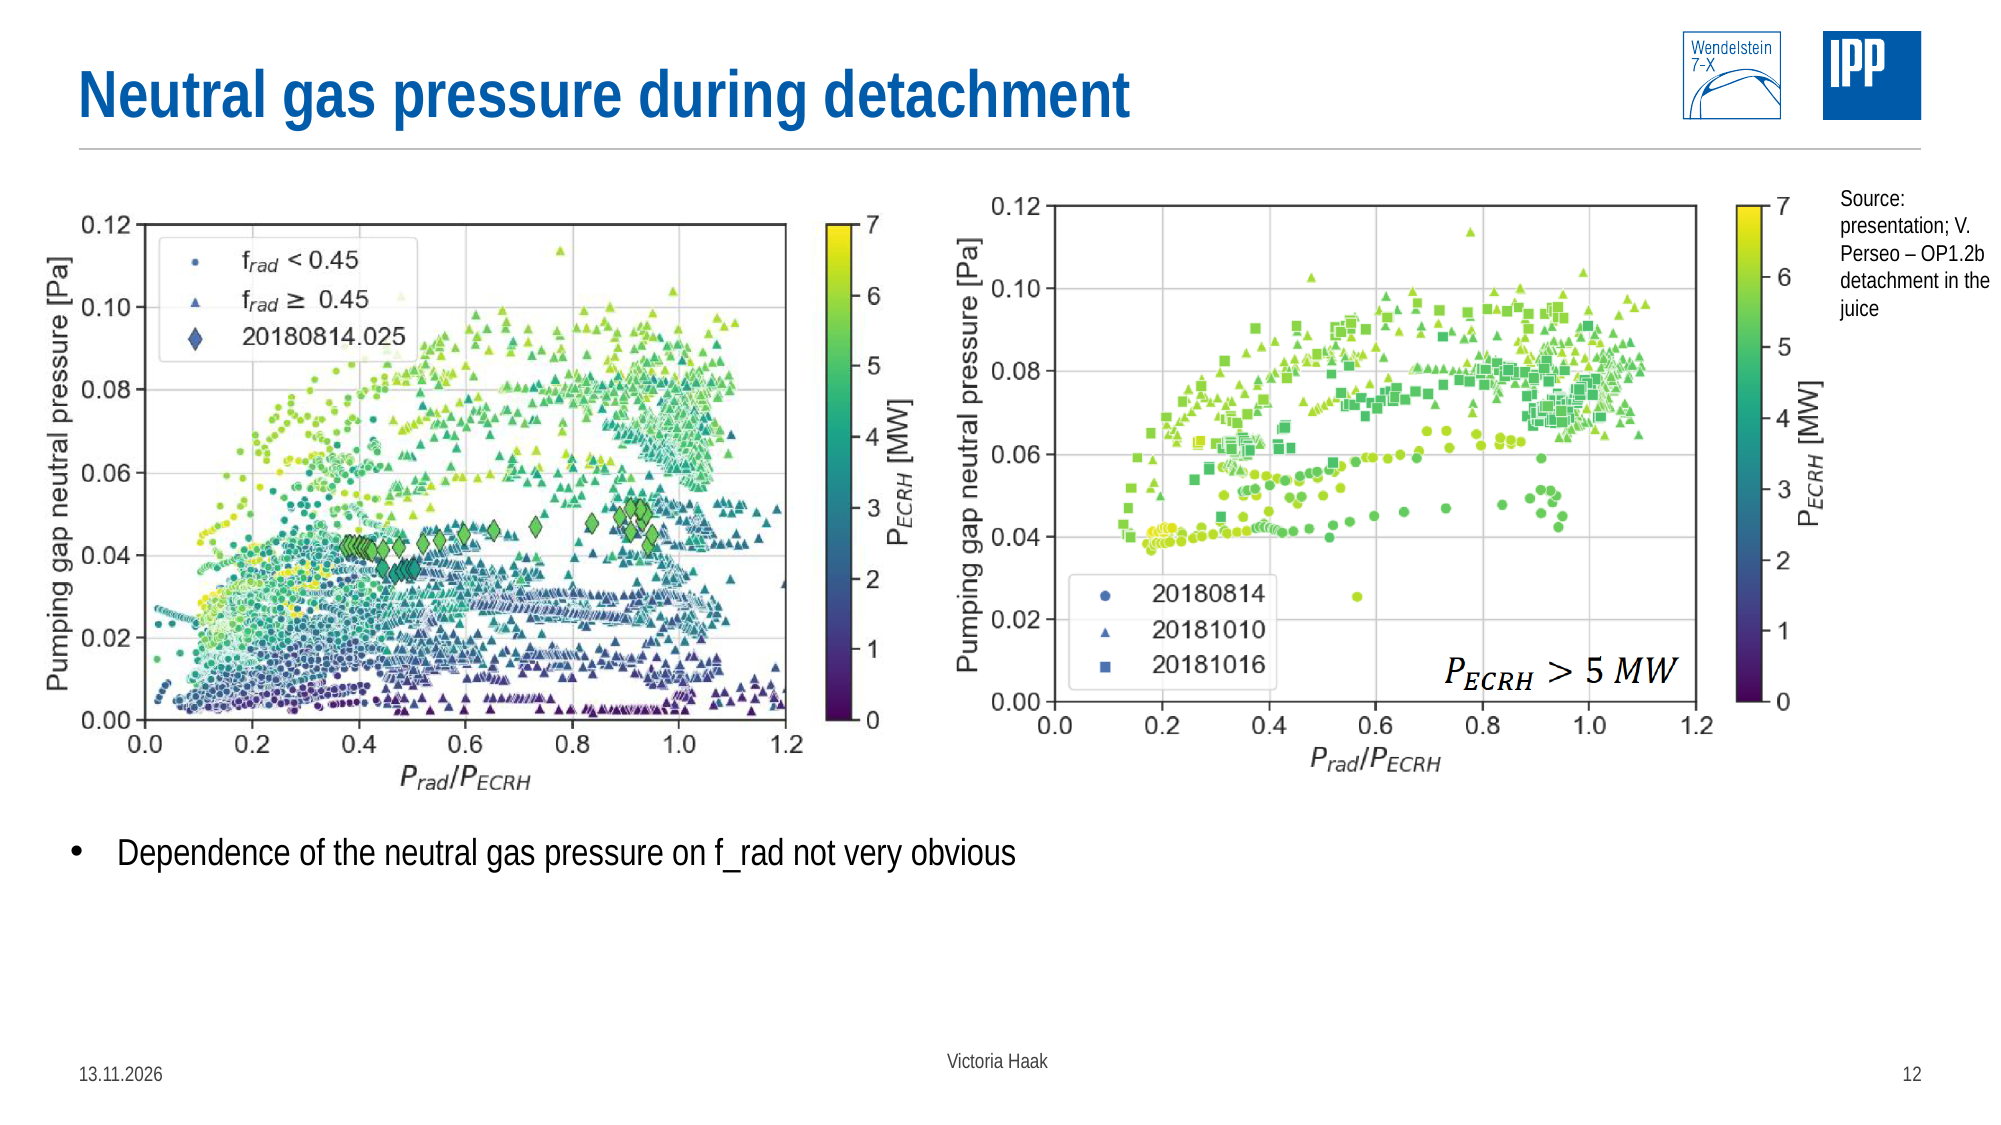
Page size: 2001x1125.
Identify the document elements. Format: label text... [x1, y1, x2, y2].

title Neutral gas pressure during detachment [78, 30, 1638, 139]
text_box Dependence of the neutral gas pressure on f_rad not very obvious [55, 820, 1922, 926]
text_box Source: presentation; V. Perseo – OP1.2b detachment in the juice [1834, 175, 2000, 328]
slide_number 12 [1744, 1042, 1922, 1103]
picture [11, 169, 1834, 804]
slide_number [78, 1042, 262, 1103]
footer Victoria Haak [297, 1042, 1703, 1103]
